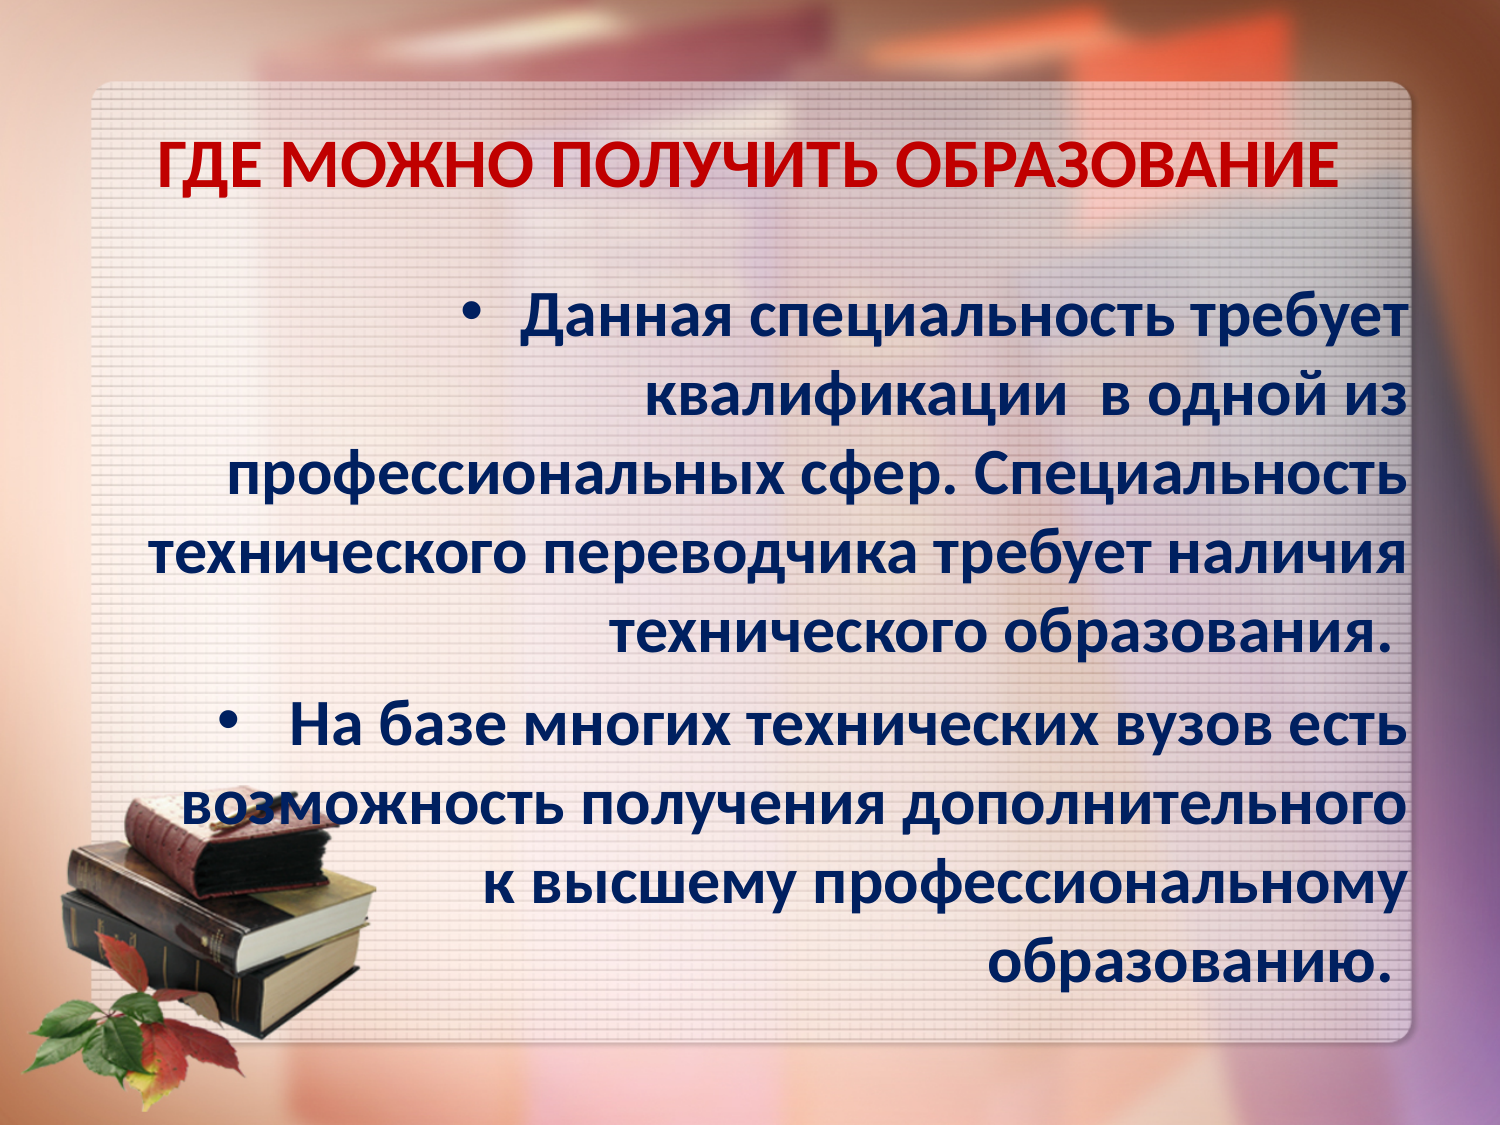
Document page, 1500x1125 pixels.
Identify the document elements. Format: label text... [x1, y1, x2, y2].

list Данная специальность требует квалификации в одной из профессиональных сфер. Специальность технического переводчика требует наличия технического образования. На базе многих технических вузов есть возможность получения дополнительного к высшему профессиональному образованию. [75, 262, 1425, 1005]
title ГДЕ МОЖНО ПОЛУЧИТЬ ОБРАЗОВАНИЕ [75, 87, 1425, 233]
picture [0, 0, 1500, 1125]
